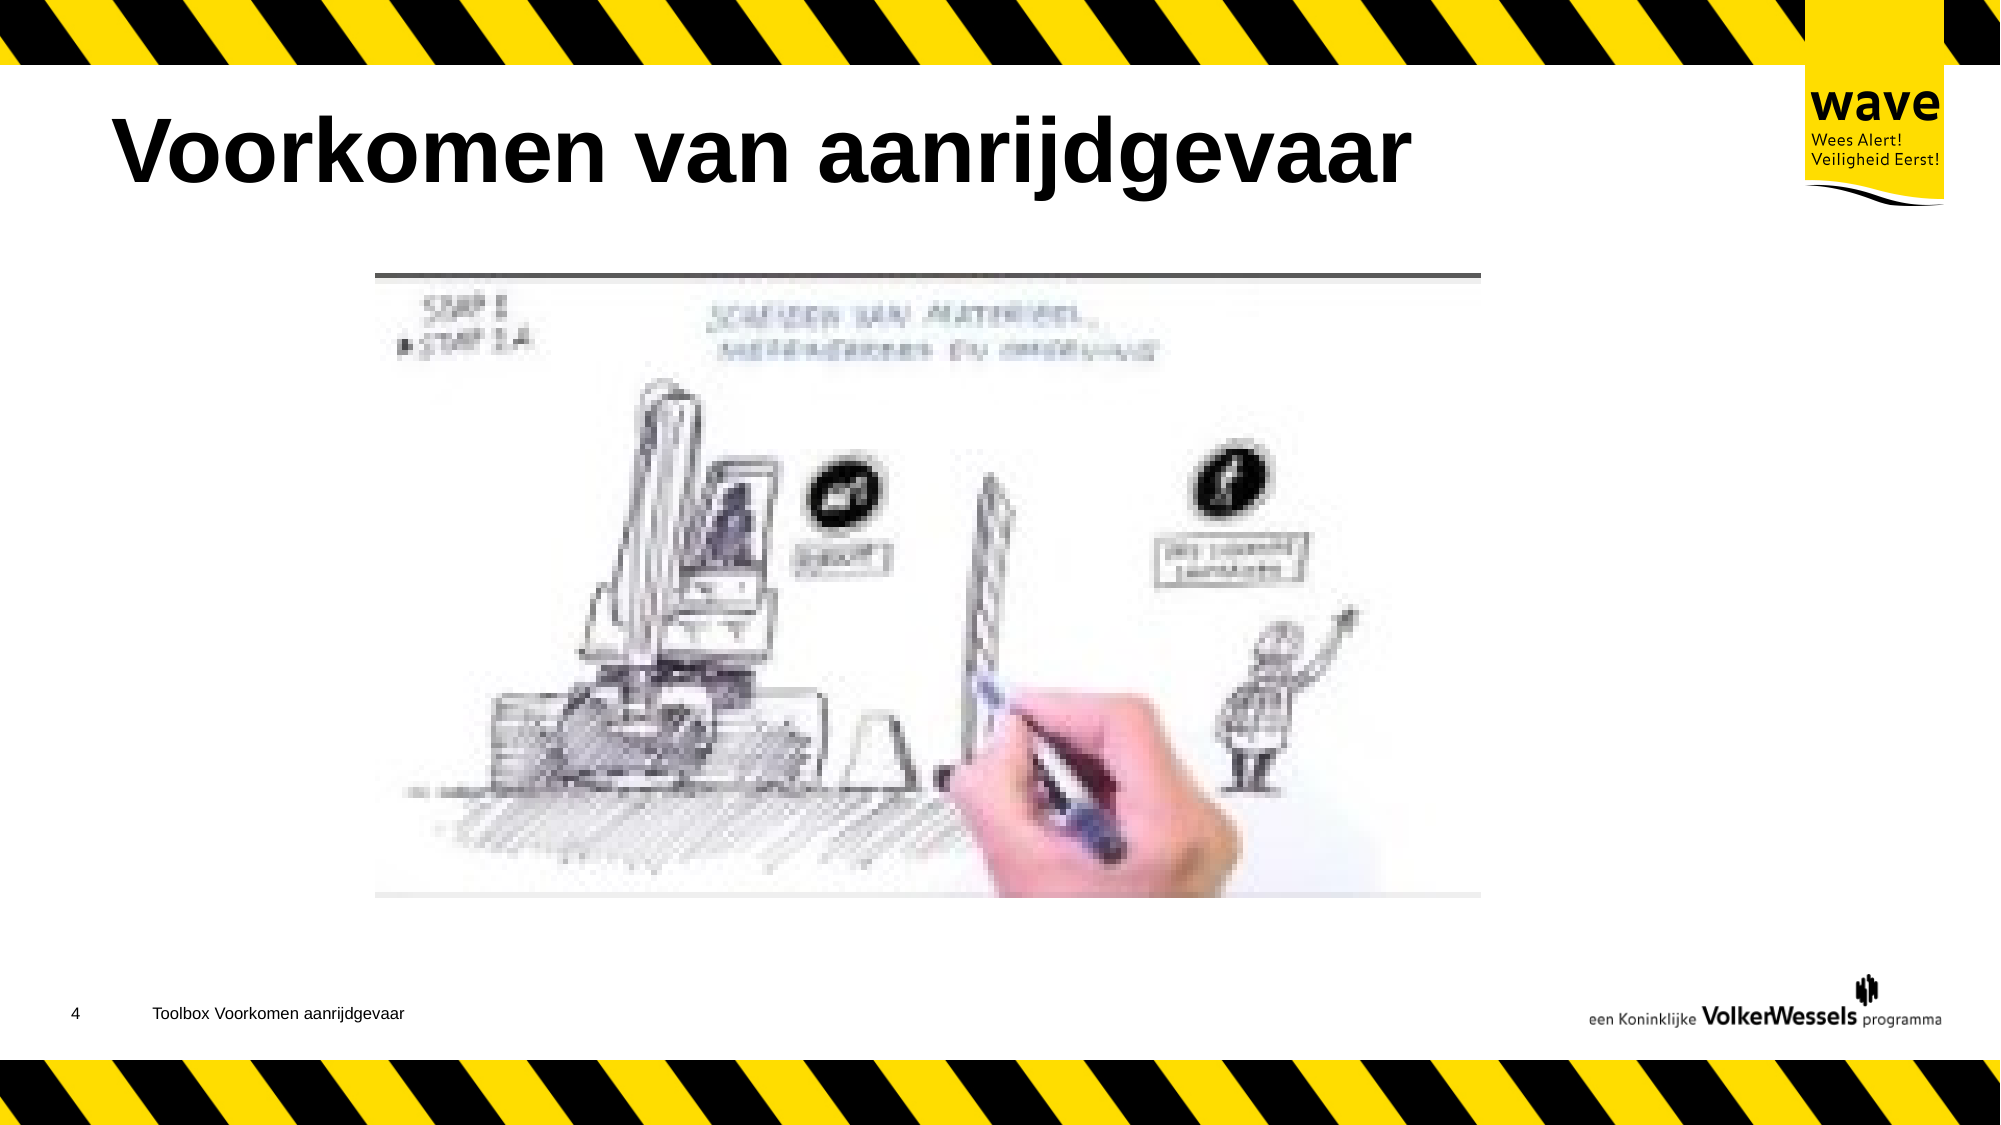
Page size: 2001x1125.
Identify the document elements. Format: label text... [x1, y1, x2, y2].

picture [0, 0, 2000, 206]
slide_number 5 [56, 995, 138, 1032]
footer Toolbox Voorkomen aanrijdgevaar [138, 995, 825, 1032]
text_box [374, 272, 1482, 899]
picture [0, 1060, 2000, 1125]
title Voorkomen van aanrijdgevaar [96, 74, 1822, 231]
picture [1589, 974, 1944, 1033]
